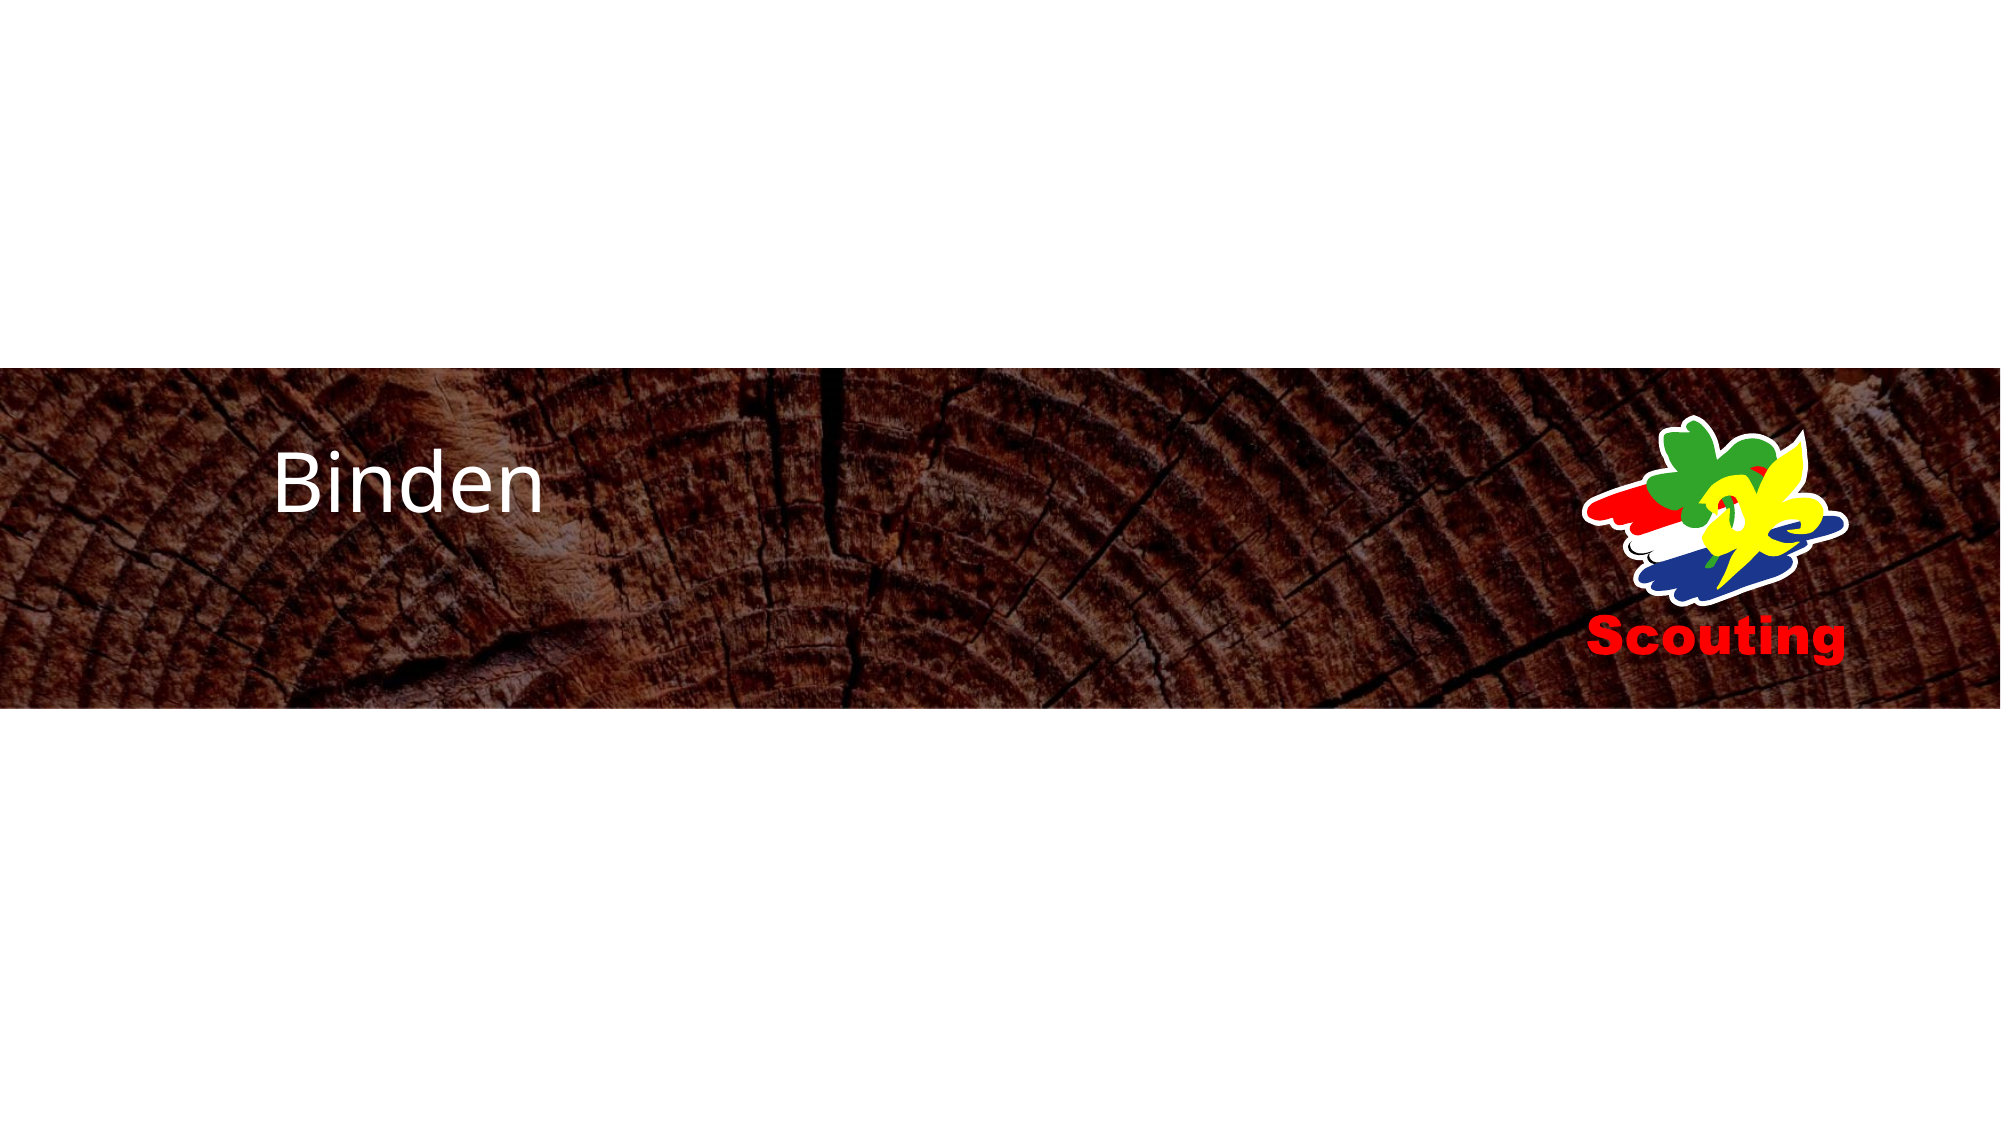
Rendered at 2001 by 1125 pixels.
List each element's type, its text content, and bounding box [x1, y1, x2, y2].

title Binden [255, 415, 1756, 539]
picture [0, 368, 2001, 709]
